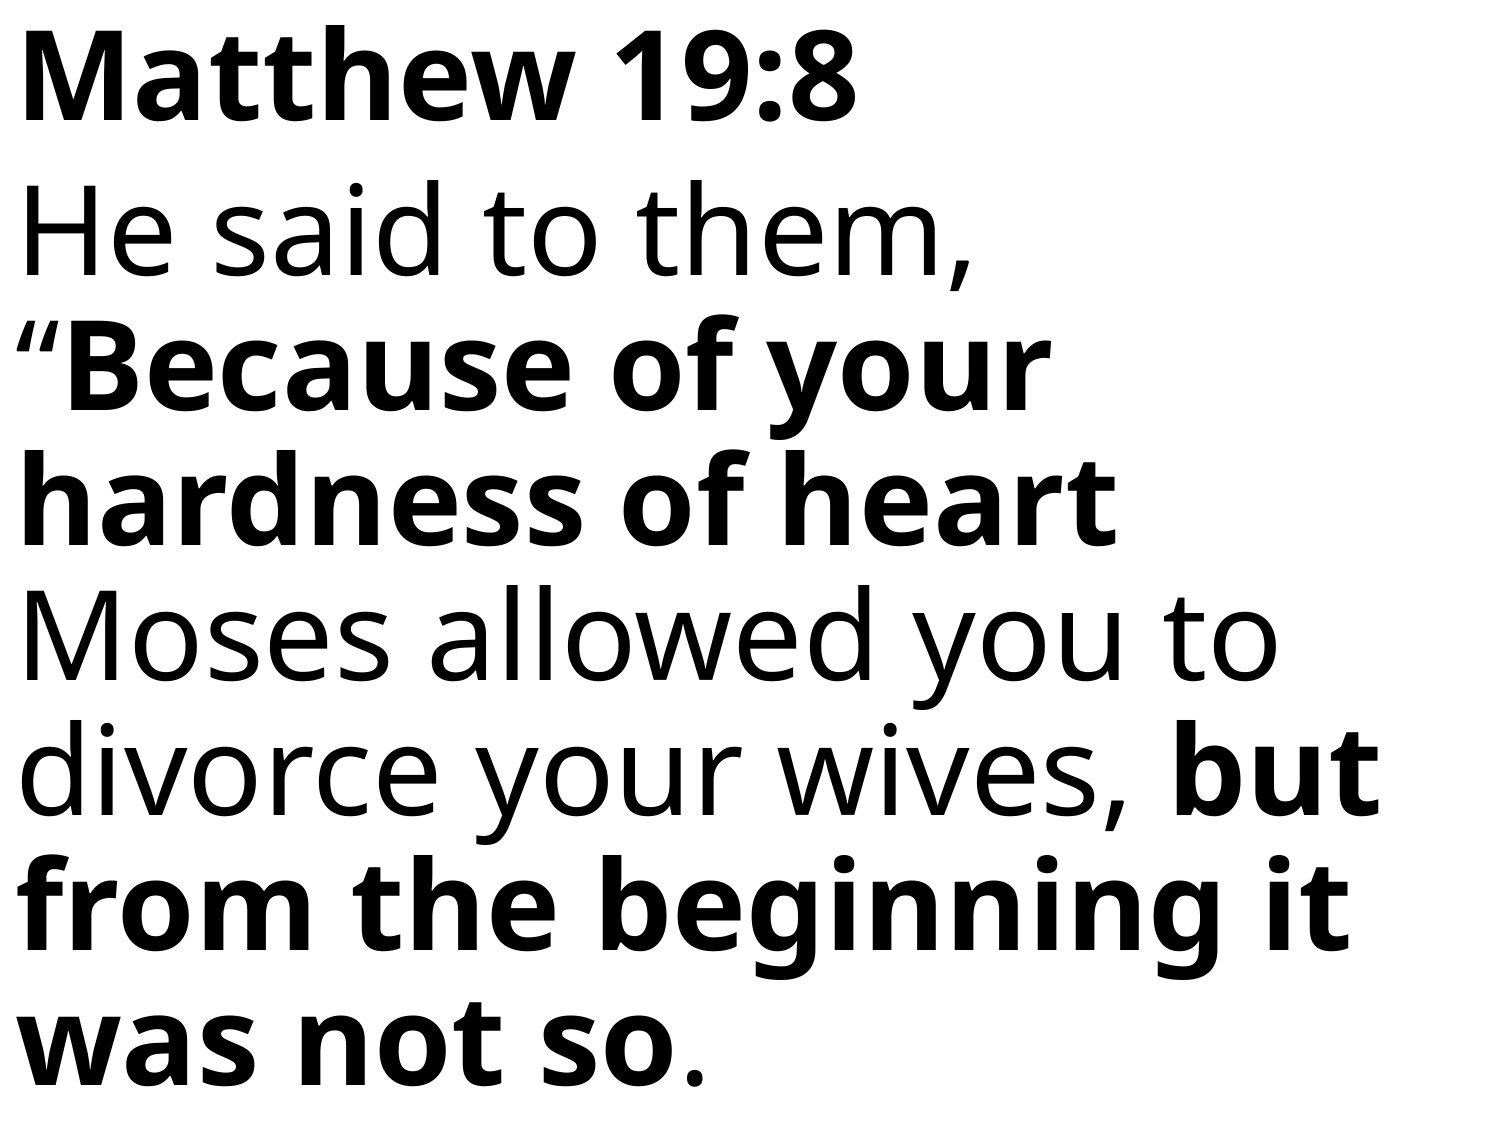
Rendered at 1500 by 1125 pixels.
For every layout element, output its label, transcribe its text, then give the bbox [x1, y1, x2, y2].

list Matthew 19:8 He said to them, “Because of your hardness of heart Moses allowed you to divorce your wives, but from the beginning it was not so. [0, 4, 1500, 1121]
